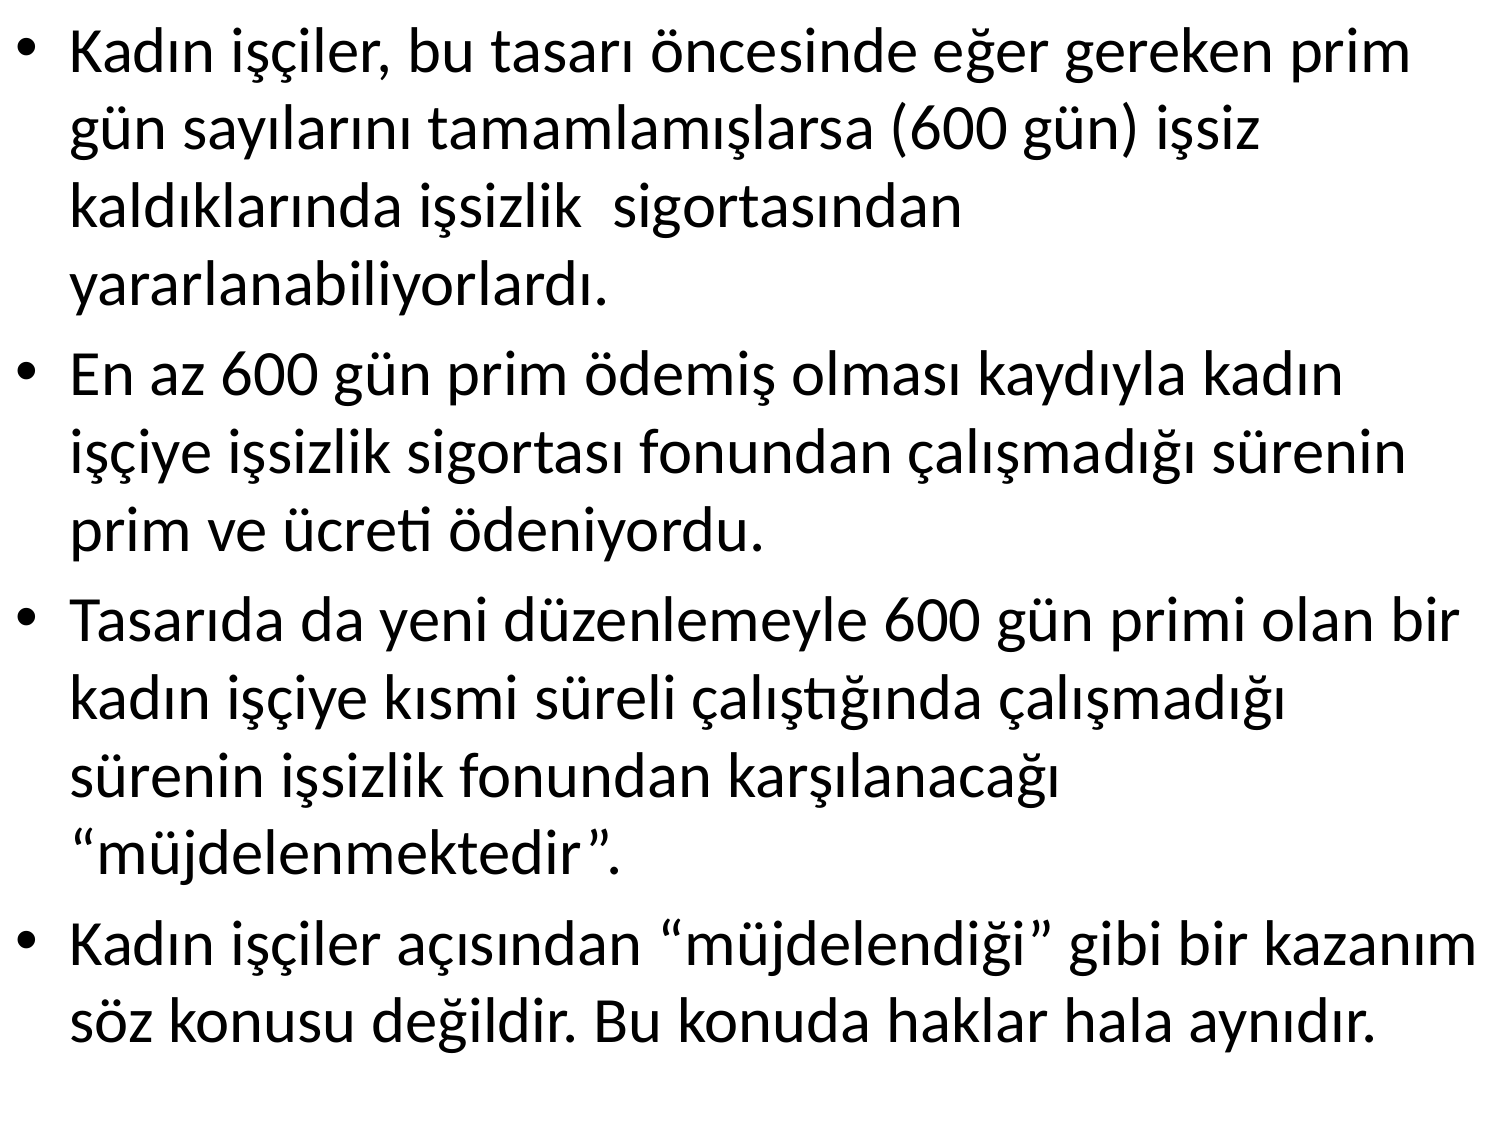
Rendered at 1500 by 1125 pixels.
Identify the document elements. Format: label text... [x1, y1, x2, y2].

list Kadın işçiler, bu tasarı öncesinde eğer gereken prim gün sayılarını tamamlamışlarsa (600 gün) işsiz kaldıklarında işsizlik sigortasından yararlanabiliyorlardı. En az 600 gün prim ödemiş olması kaydıyla kadın işçiye işsizlik sigortası fonundan çalışmadığı sürenin prim ve ücreti ödeniyordu. Tasarıda da yeni düzenlemeyle 600 gün primi olan bir kadın işçiye kısmi süreli çalıştığında çalışmadığı sürenin işsizlik fonundan karşılanacağı “müjdelenmektedir”. Kadın işçiler açısından “müjdelendiği” gibi bir kazanım söz konusu değildir. Bu konuda haklar hala aynıdır. [0, 0, 1500, 1125]
